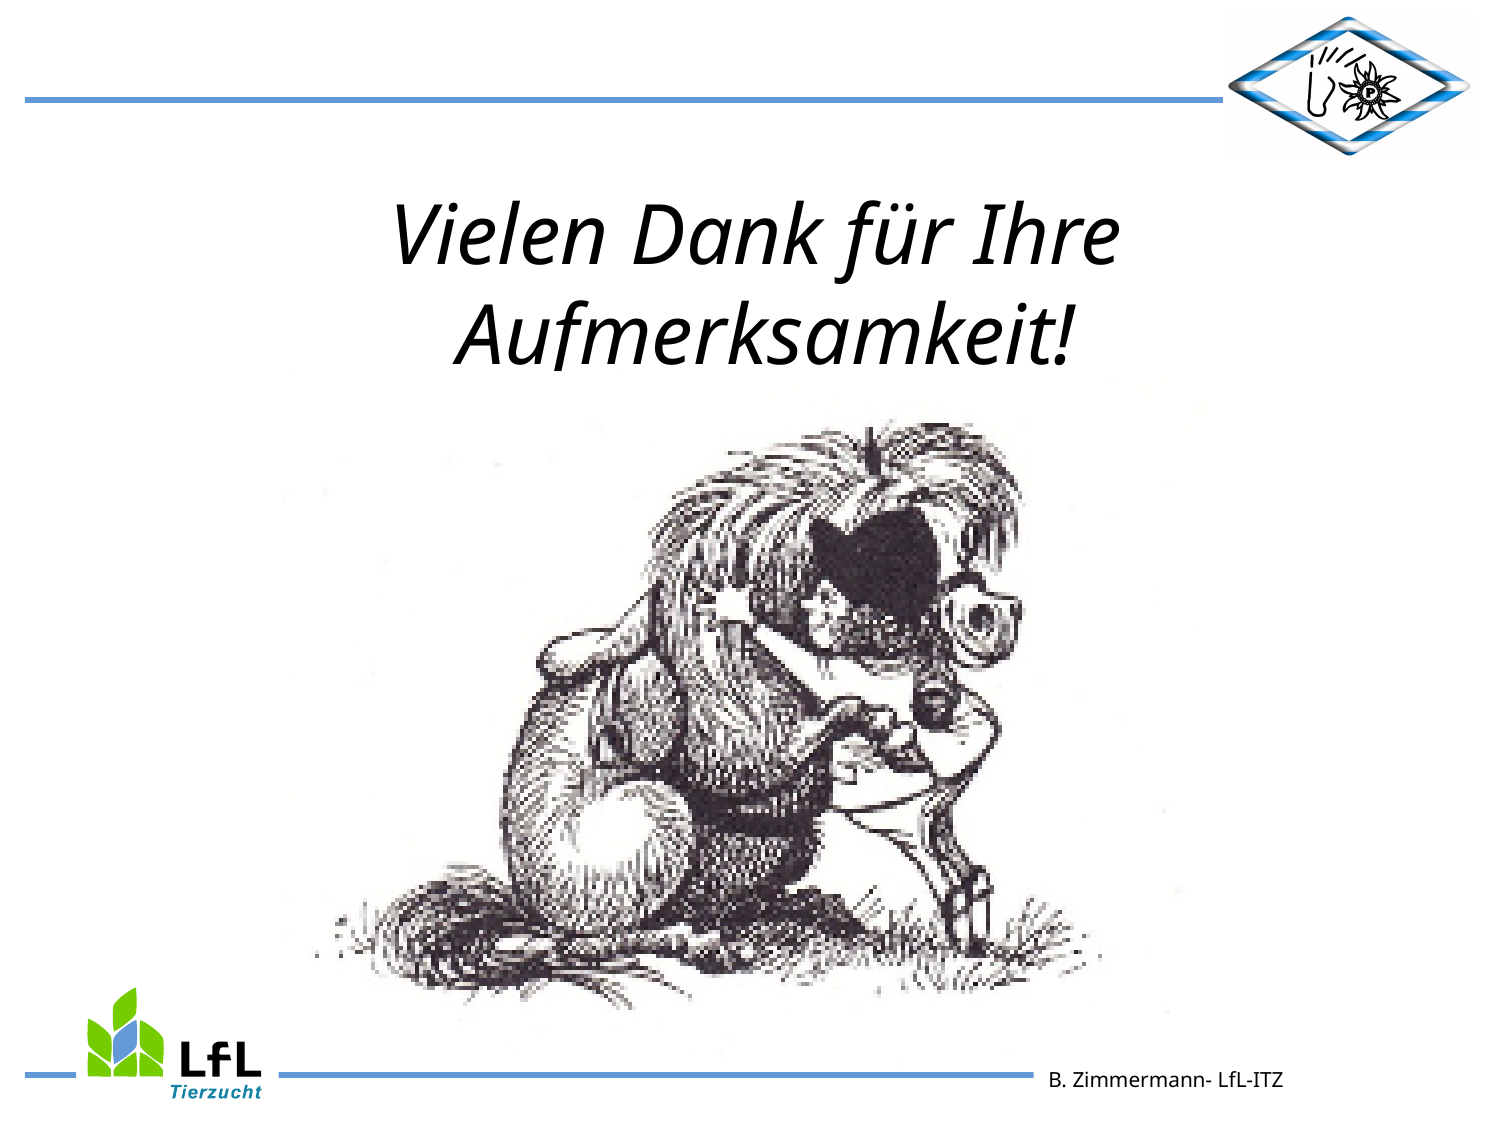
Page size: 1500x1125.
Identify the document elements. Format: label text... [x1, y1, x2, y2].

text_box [1223, 12, 1476, 160]
title Vielen Dank für Ihre Aufmerksamkeit! [135, 160, 1399, 403]
picture [270, 371, 1211, 1067]
